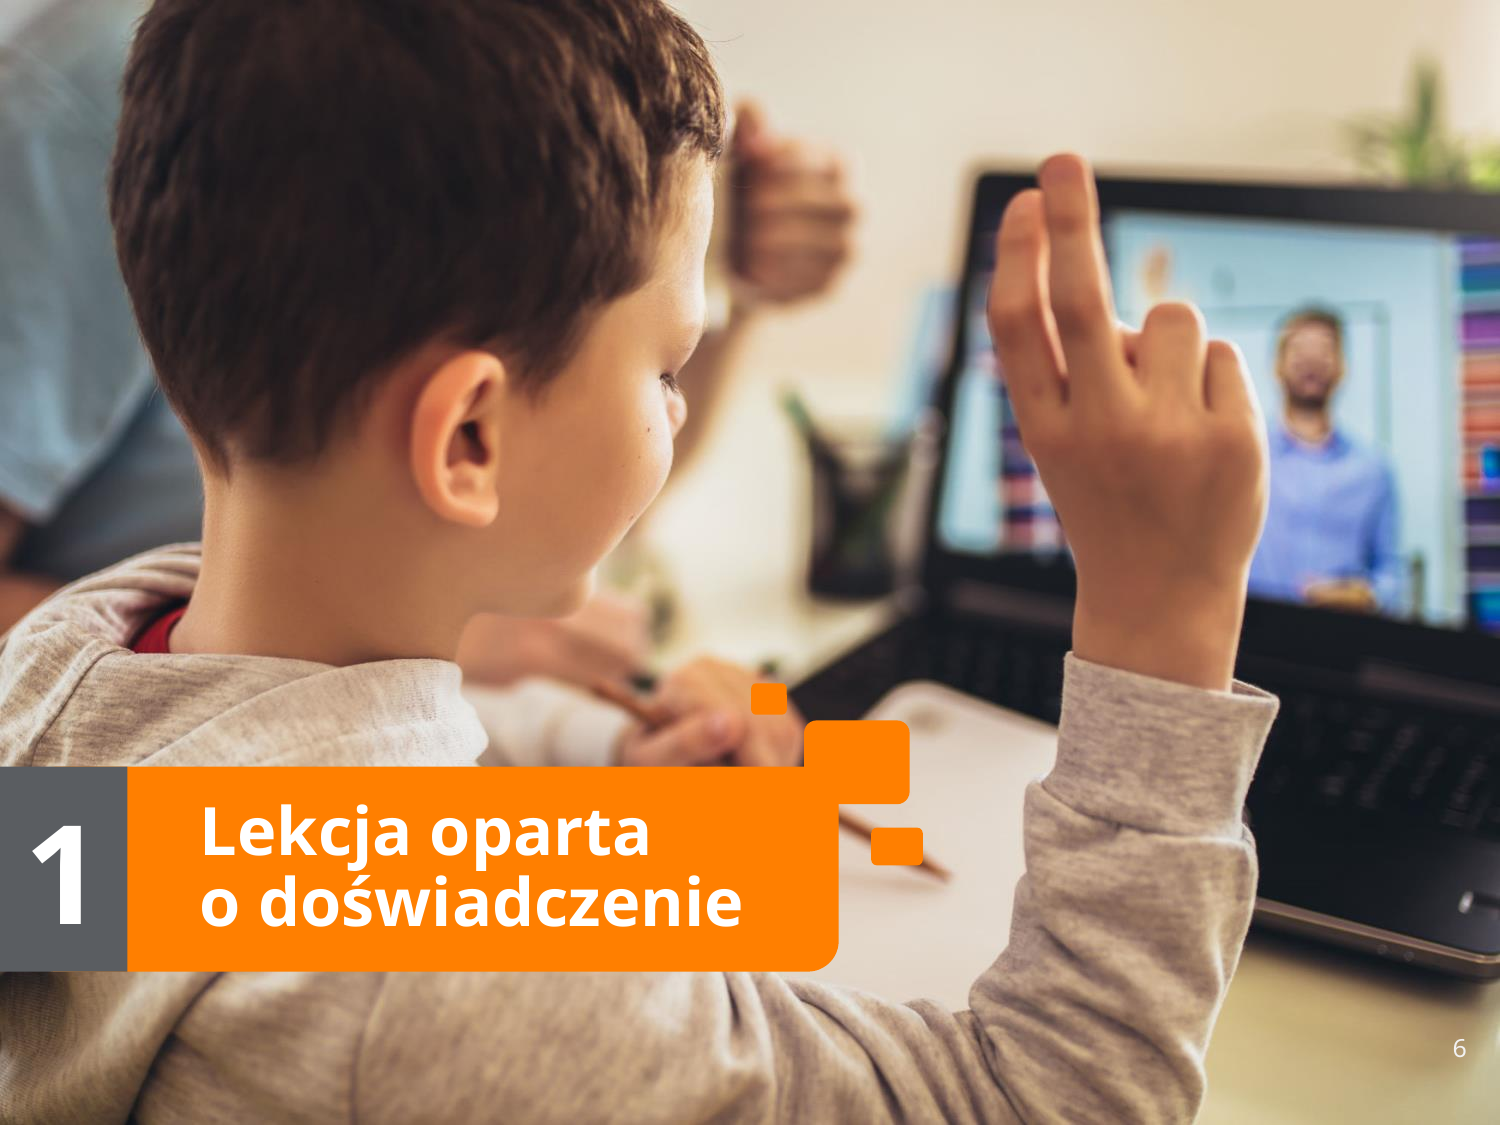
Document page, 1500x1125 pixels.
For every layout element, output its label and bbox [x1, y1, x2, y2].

picture [0, 0, 1500, 1125]
text_box [0, 683, 923, 972]
